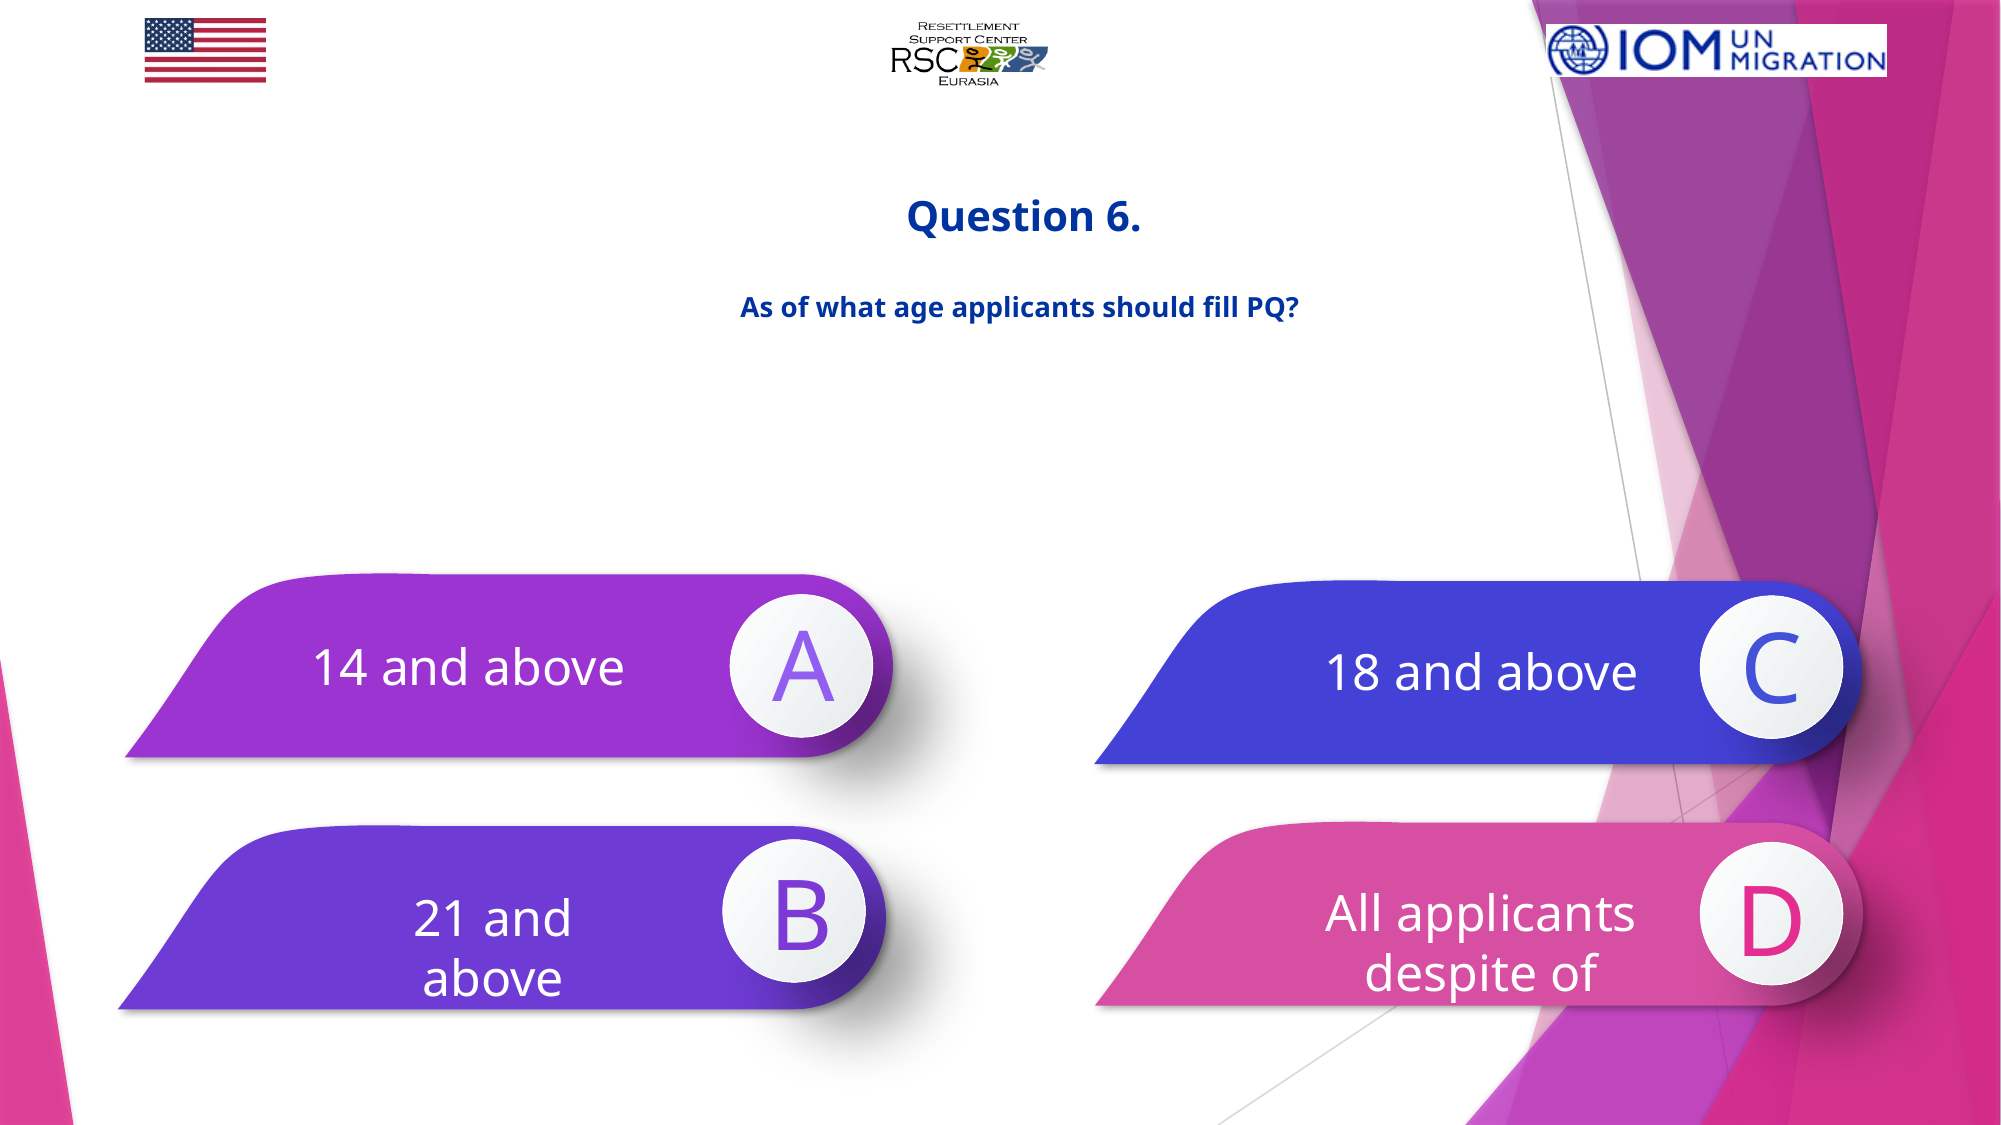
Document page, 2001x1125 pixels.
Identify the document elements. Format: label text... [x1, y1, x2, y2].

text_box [144, 18, 1887, 88]
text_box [124, 572, 894, 758]
title Question 6. As of what age applicants should fill PQ? [161, 182, 1887, 364]
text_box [1094, 821, 1864, 1012]
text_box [117, 824, 887, 1010]
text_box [1093, 579, 1863, 765]
